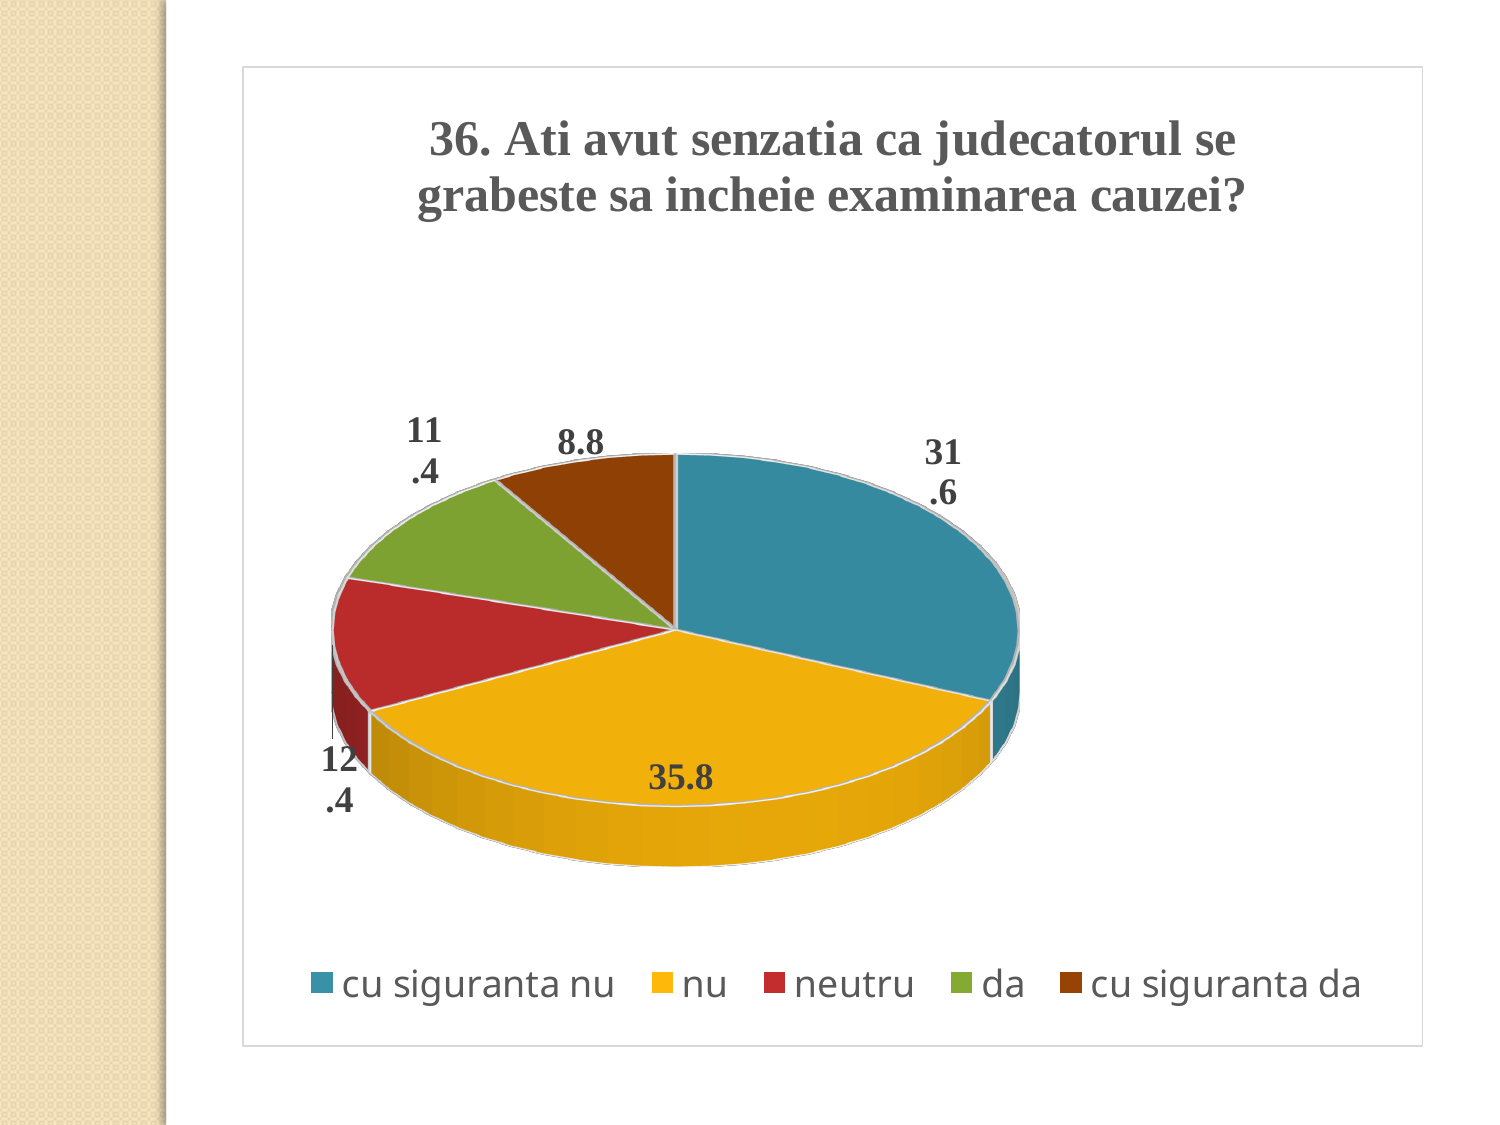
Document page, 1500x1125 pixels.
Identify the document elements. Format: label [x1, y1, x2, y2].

chart [241, 66, 1424, 1047]
